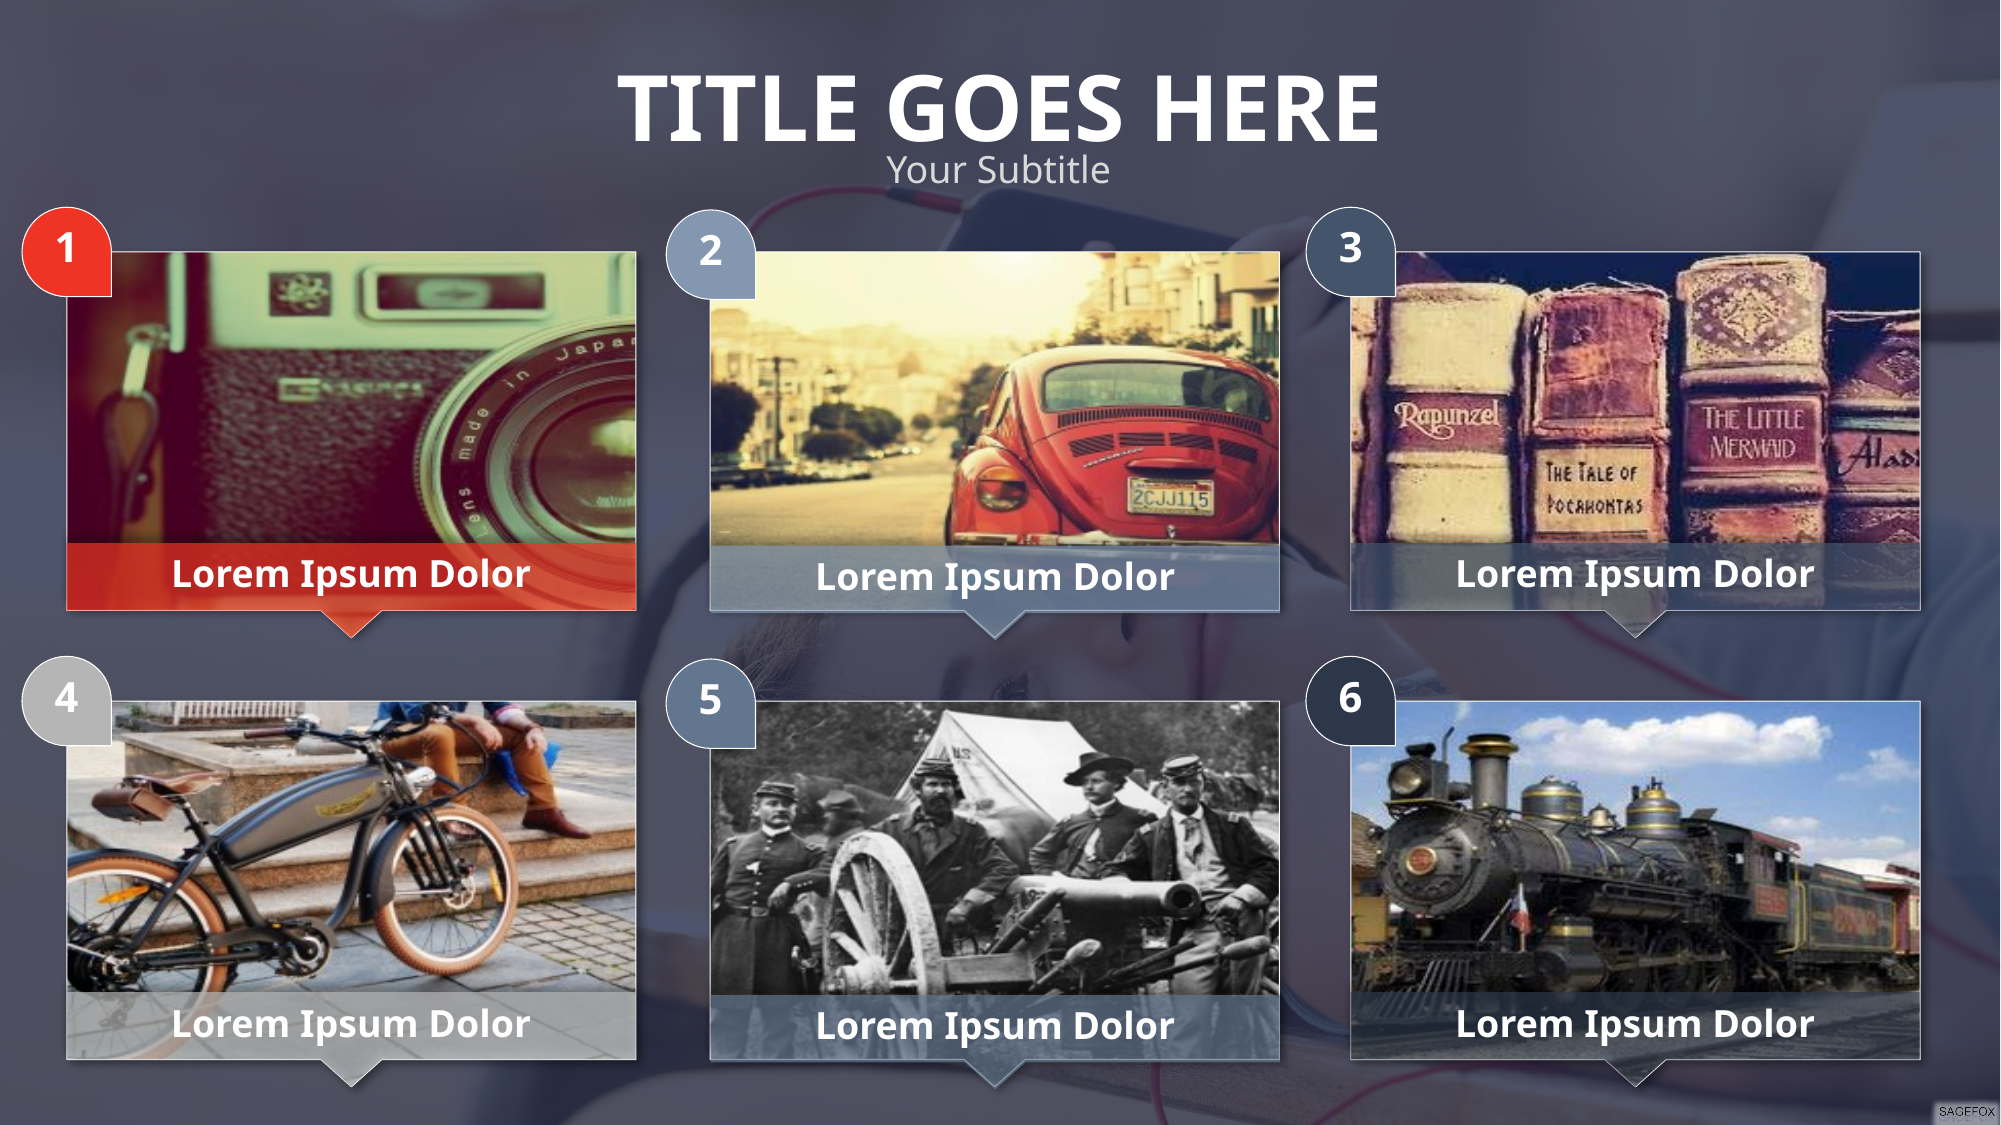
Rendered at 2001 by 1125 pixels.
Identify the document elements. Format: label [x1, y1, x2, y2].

text_box [1350, 251, 1921, 534]
text_box [548, 42, 1452, 199]
text_box [710, 251, 1280, 535]
text_box [710, 994, 1280, 1090]
text_box [710, 545, 1280, 641]
text_box [710, 701, 1280, 985]
text_box [1350, 543, 1920, 638]
text_box [1350, 992, 1920, 1087]
text_box [21, 207, 112, 297]
text_box [66, 992, 636, 1087]
text_box [66, 701, 636, 982]
text_box [1305, 207, 1396, 297]
text_box [1305, 656, 1396, 746]
text_box [665, 658, 756, 749]
picture [1936, 1106, 1997, 1123]
text_box [666, 209, 756, 300]
text_box [66, 543, 636, 638]
text_box [1350, 701, 1921, 983]
text_box [21, 656, 112, 746]
text_box [66, 251, 636, 533]
